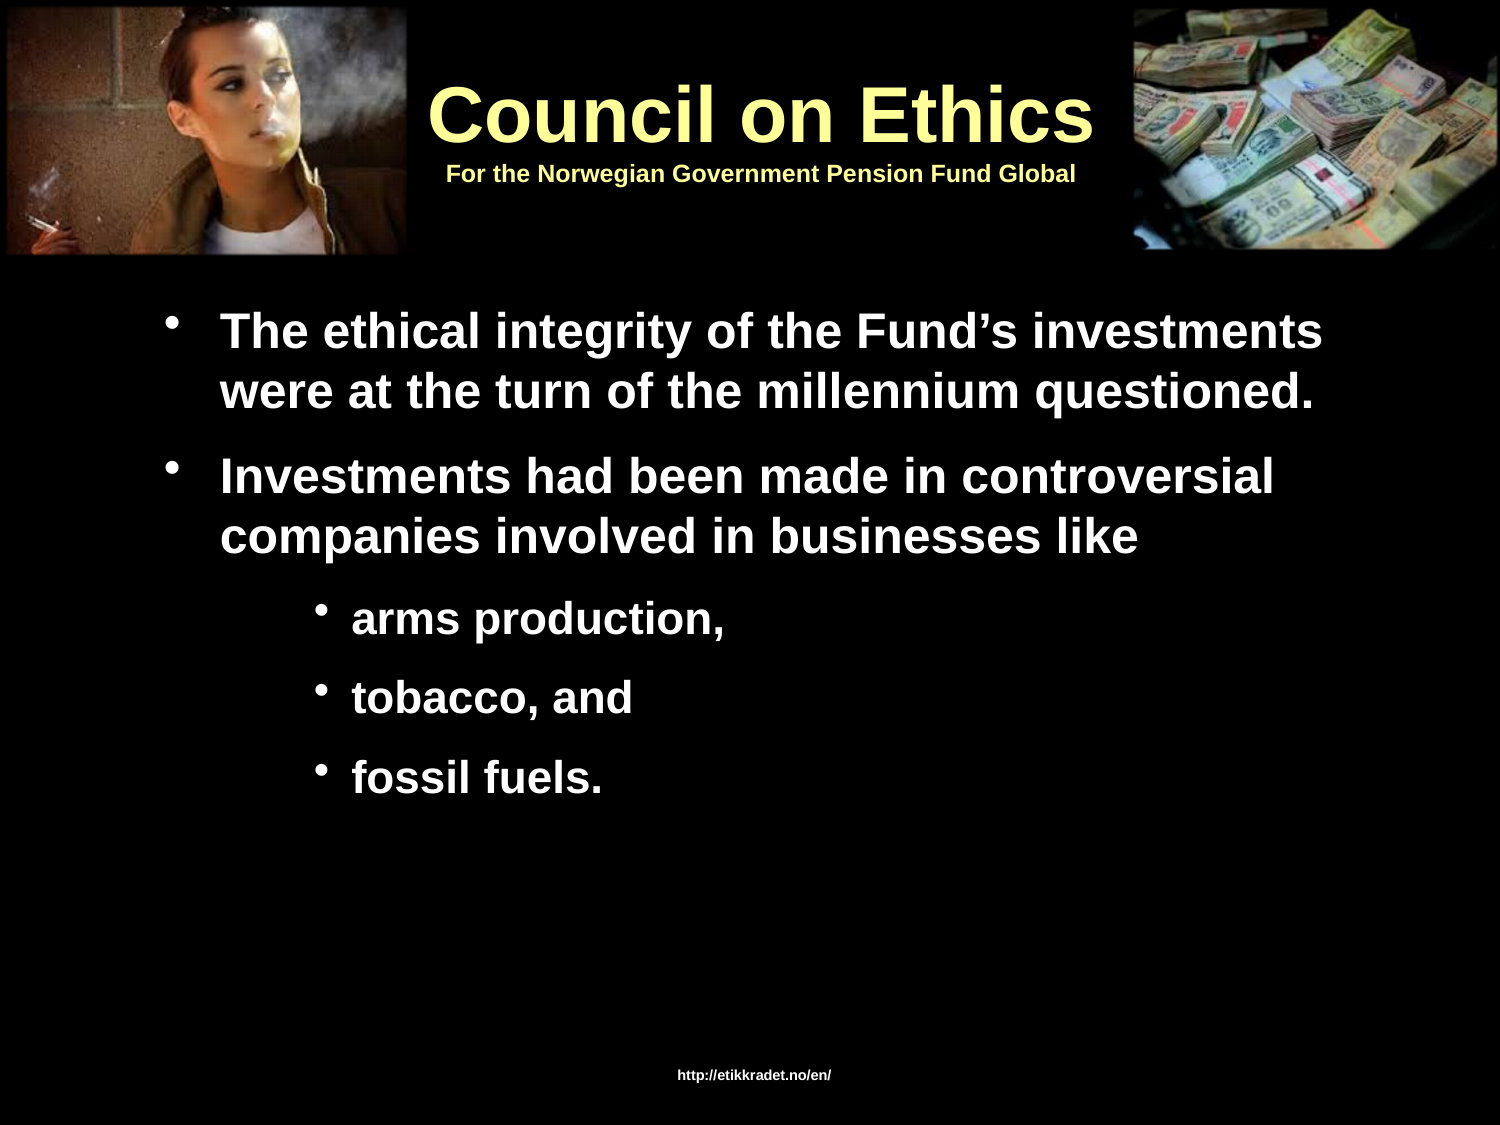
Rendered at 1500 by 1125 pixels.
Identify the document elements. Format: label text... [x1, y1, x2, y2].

title Council on Ethics For the Norwegian Government Pension Fund Global [413, 30, 1117, 221]
picture [1132, 6, 1499, 251]
text_box http://etikkradet.no/en/ [146, 1058, 1363, 1094]
picture [5, 4, 408, 256]
list The ethical integrity of the Fund’s investments were at the turn of the millennium questioned. Investments had been made in controversial companies involved in businesses like arms production, tobacco, and fossil fuels. [148, 290, 1389, 1047]
